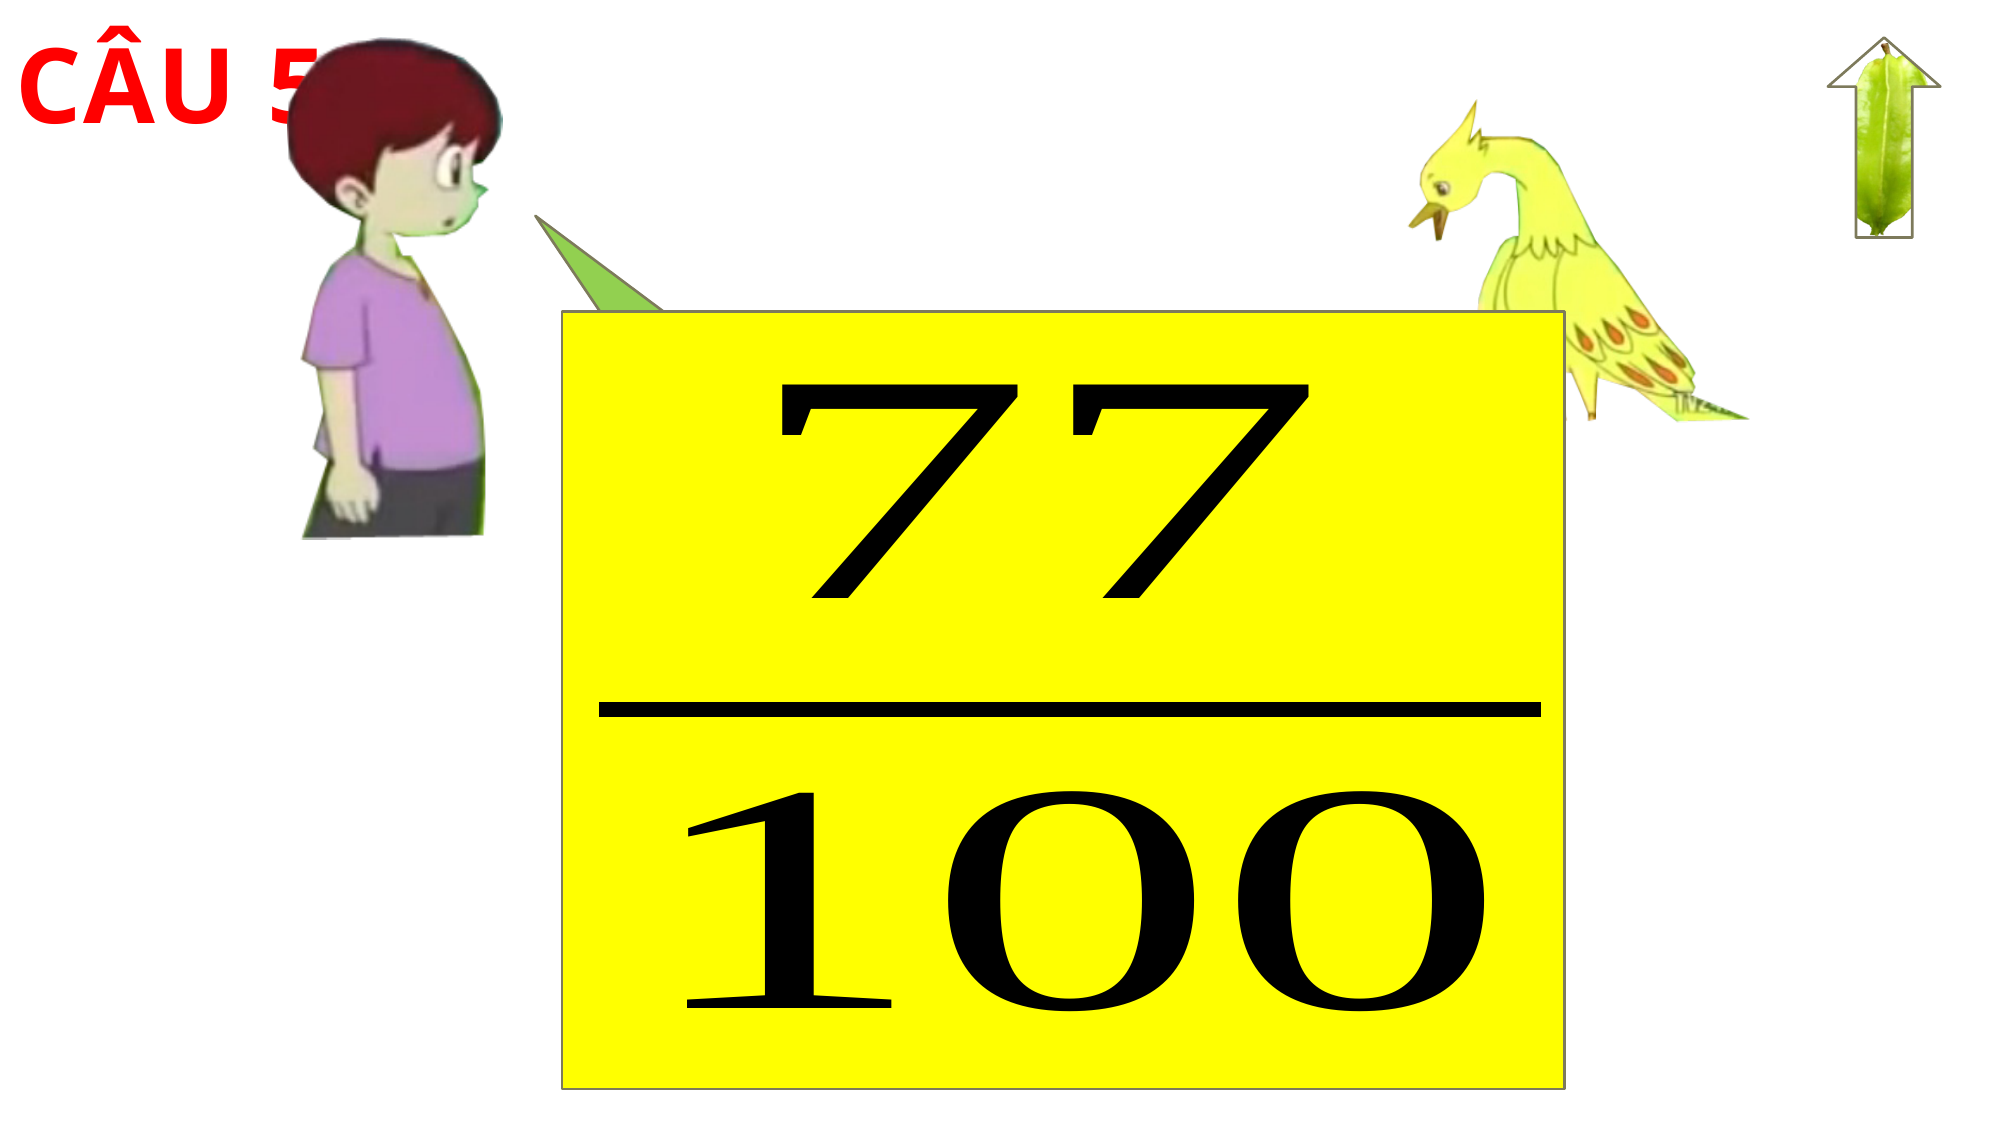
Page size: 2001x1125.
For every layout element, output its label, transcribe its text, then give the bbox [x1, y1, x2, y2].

title Câu 5 [0, 0, 438, 188]
text_box [1826, 36, 1942, 239]
text_box Chuyển thành phân số thập phân 0,77 [534, 214, 664, 310]
picture [287, 37, 503, 540]
picture [1348, 99, 1751, 426]
